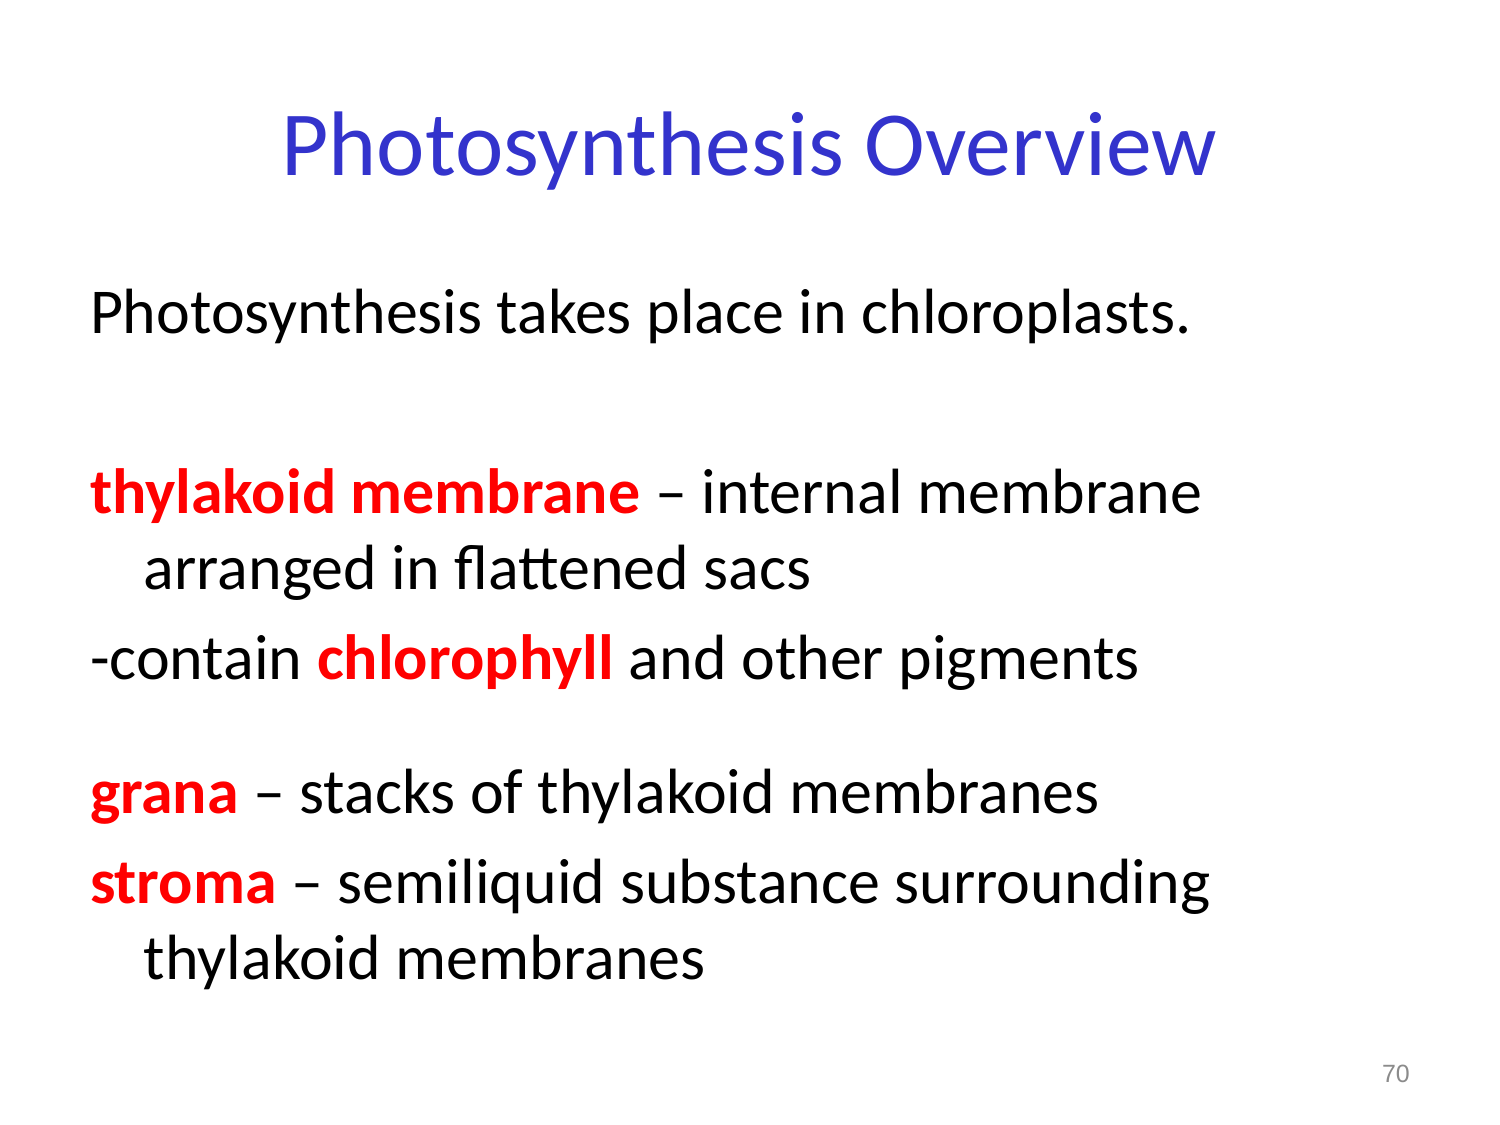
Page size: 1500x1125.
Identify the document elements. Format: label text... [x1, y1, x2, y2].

list Photosynthesis takes place in chloroplasts. thylakoid membrane – internal membrane arranged in flattened sacs -contain chlorophyll and other pigments grana – stacks of thylakoid membranes stroma – semiliquid substance surrounding thylakoid membranes [75, 262, 1425, 1005]
slide_number 70 [1074, 1042, 1425, 1103]
title Photosynthesis Overview [75, 45, 1425, 233]
